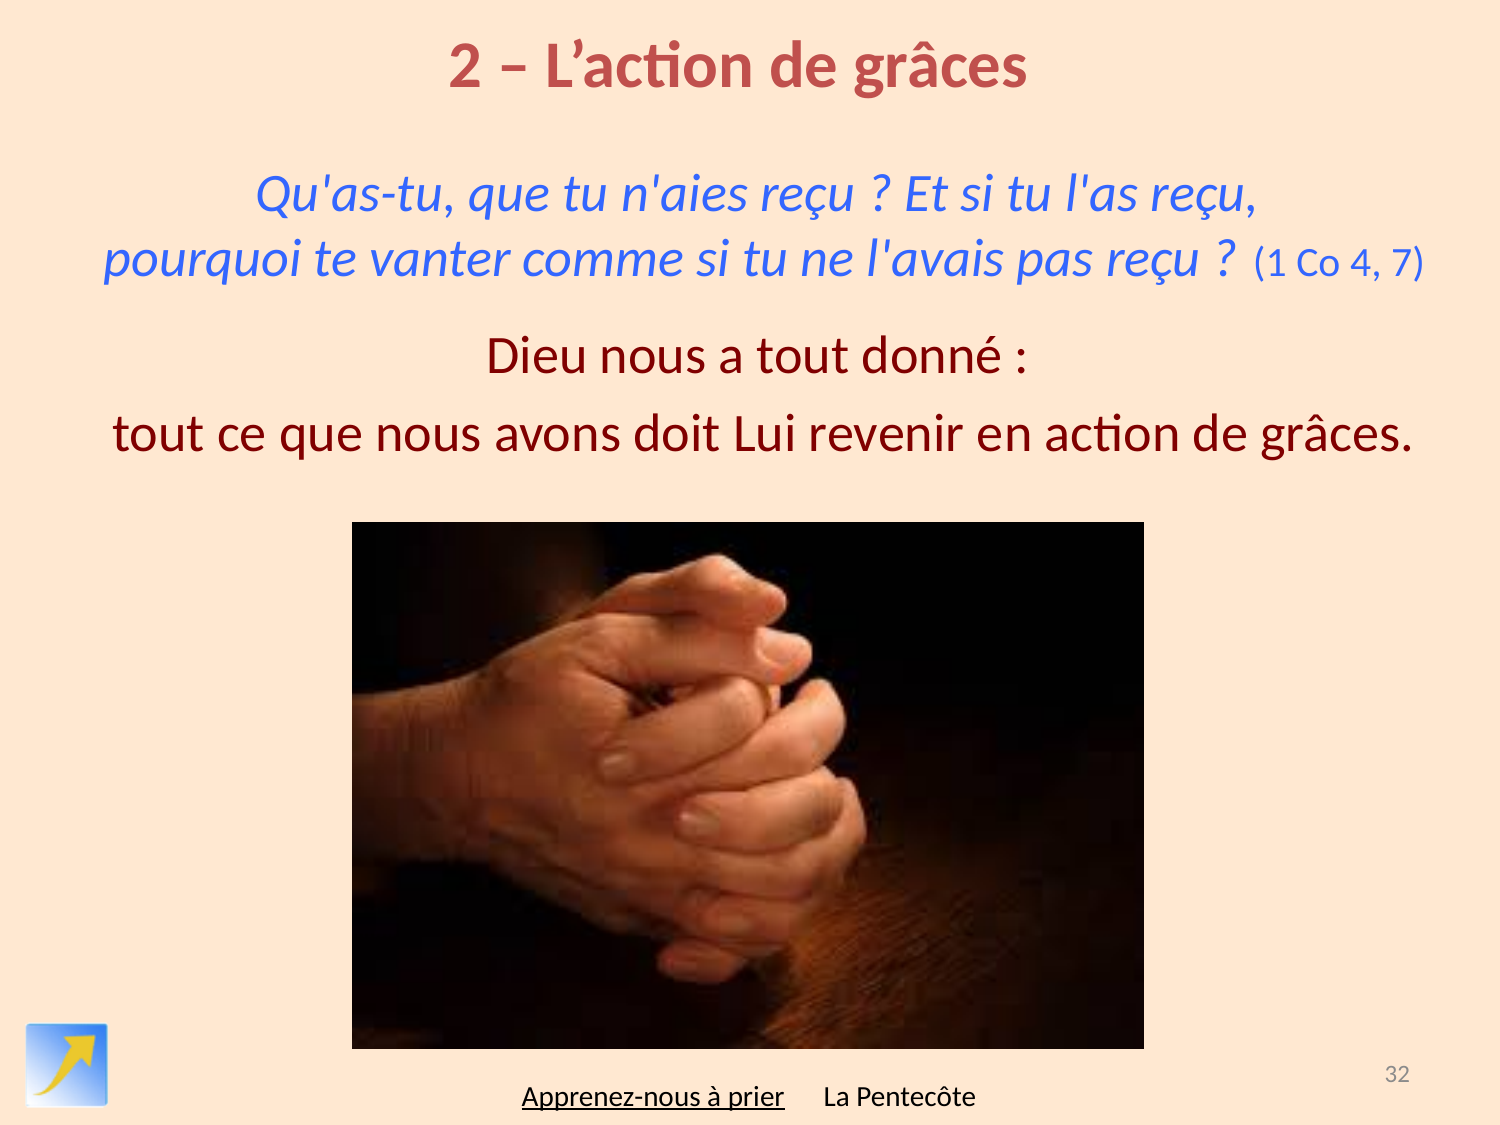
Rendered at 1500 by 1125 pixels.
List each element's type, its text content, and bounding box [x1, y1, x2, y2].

picture [21, 1018, 114, 1112]
text_box Qu'as-tu, que tu n'aies reçu ? Et si tu l'as reçu, pourquoi te vanter comme si tu ne l'avais pas reçu ? (1 Co 4, 7) Dieu nous a tout donné : tout ce que nous avons doit Lui revenir en action de grâces. [84, 149, 1445, 470]
slide_number 33 [1074, 1042, 1425, 1103]
picture [352, 521, 1144, 1049]
text_box 2 – L’action de grâces [61, 13, 1417, 108]
text_box Apprenez-nous à prier La Pentecôte [506, 1069, 992, 1120]
